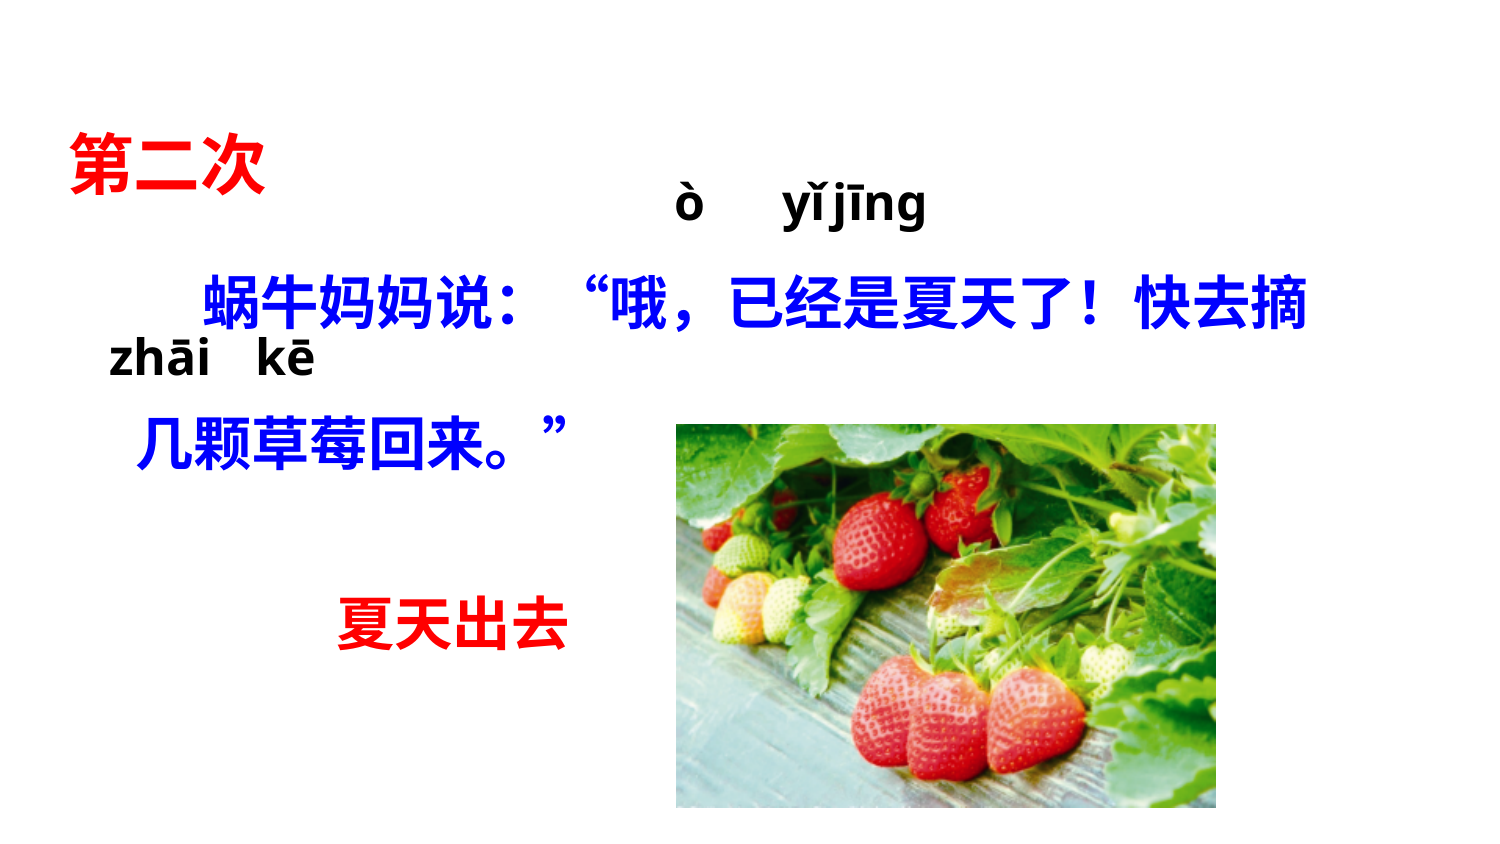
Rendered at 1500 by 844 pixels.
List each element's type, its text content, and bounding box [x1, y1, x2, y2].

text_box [94, 163, 1332, 488]
text_box 夏天出去 [321, 579, 625, 665]
picture [676, 424, 1216, 808]
text_box 第二次 [52, 115, 373, 211]
